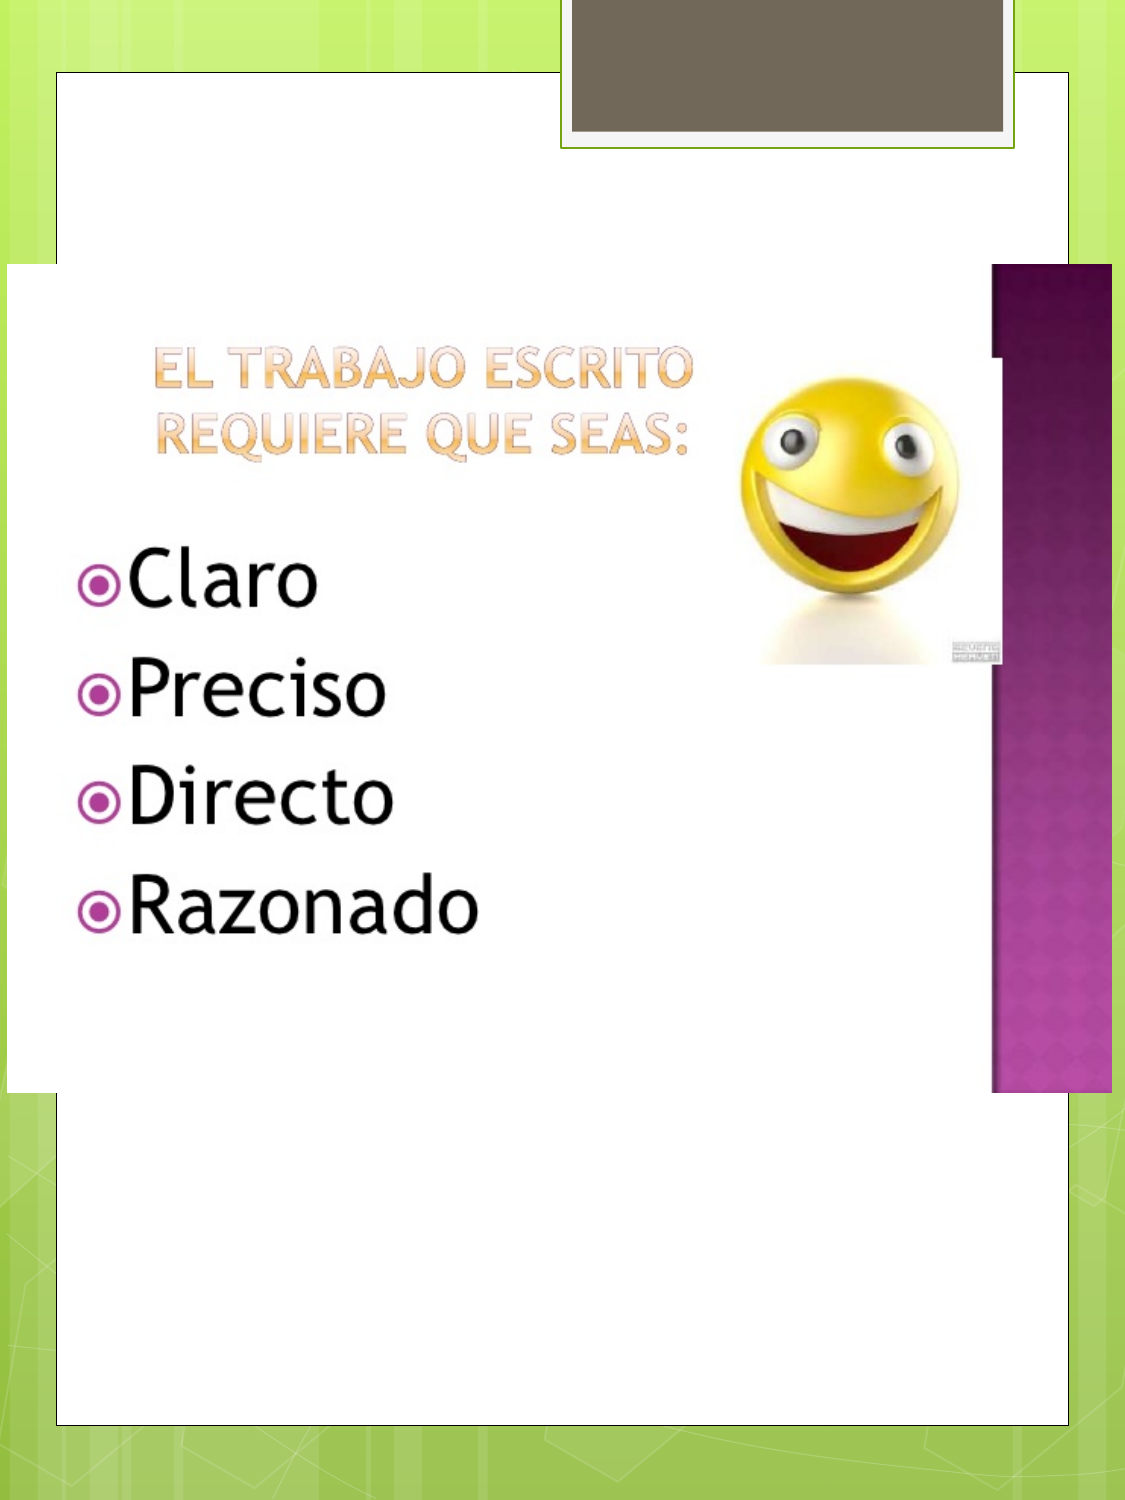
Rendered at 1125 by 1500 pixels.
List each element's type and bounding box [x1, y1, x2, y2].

picture [7, 264, 1112, 1093]
